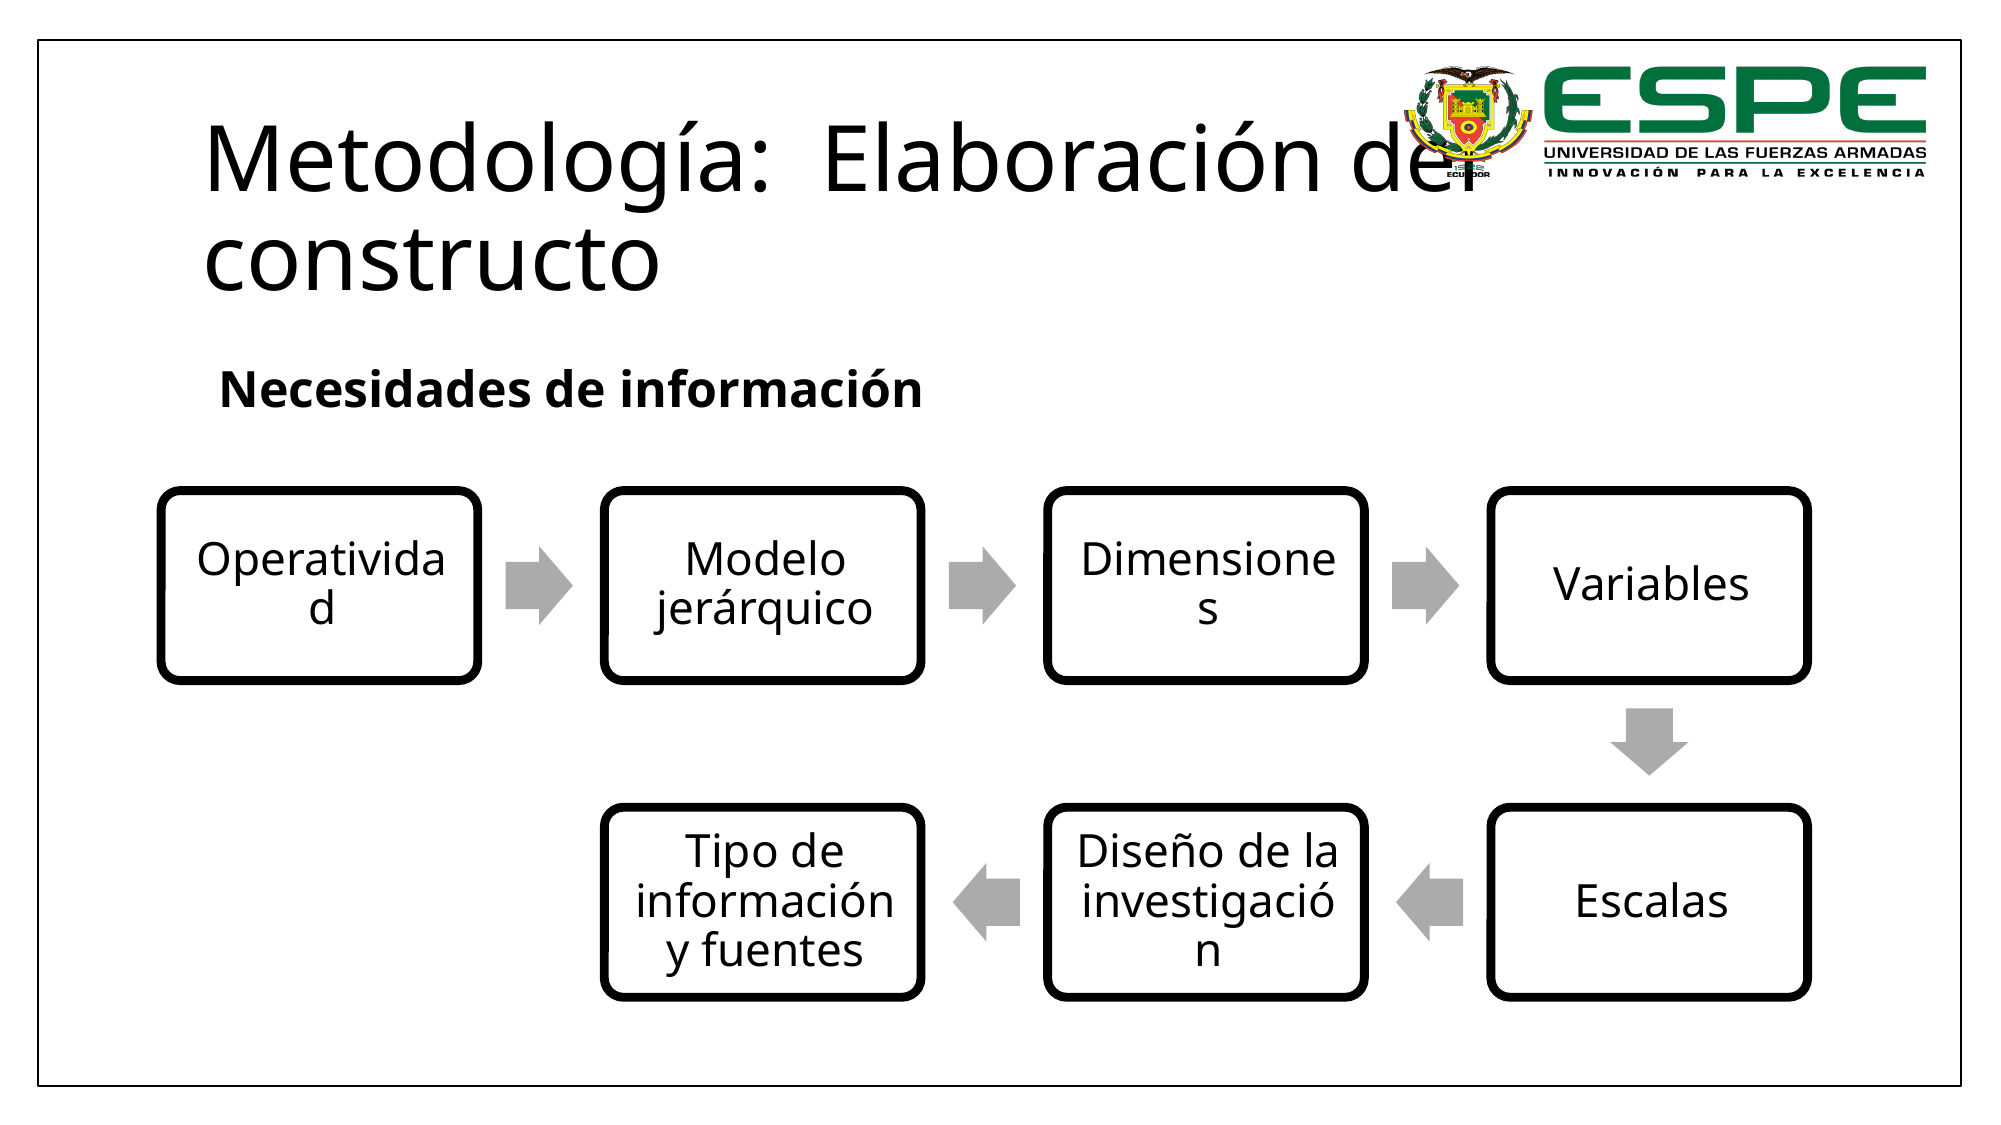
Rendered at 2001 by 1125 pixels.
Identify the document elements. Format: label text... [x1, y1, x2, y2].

title Metodología: Elaboración del constructo [187, 99, 1808, 323]
list Necesidades de información [203, 327, 1809, 444]
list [160, 445, 1809, 1043]
picture [1404, 66, 1927, 177]
